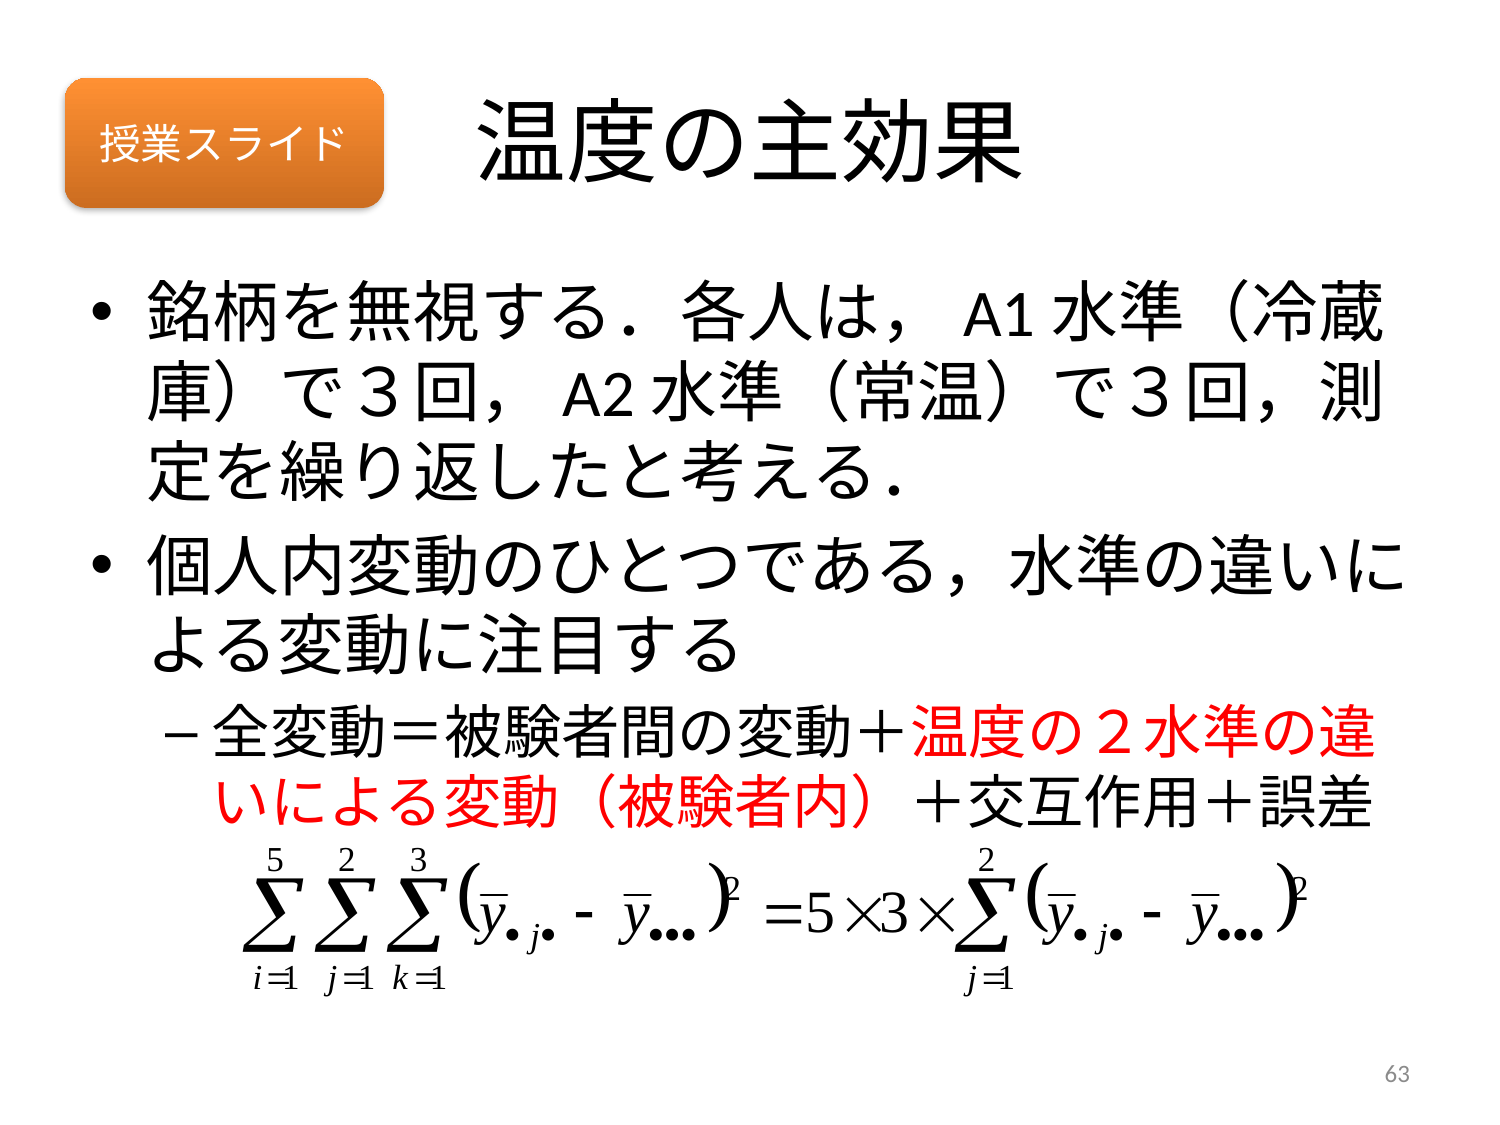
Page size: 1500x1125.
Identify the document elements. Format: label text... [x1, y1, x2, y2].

title 温度の主効果 [75, 45, 1425, 233]
text_box 授業スライド [64, 78, 384, 209]
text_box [234, 831, 1325, 1008]
slide_number 63 [1074, 1042, 1425, 1103]
list 銘柄を無視する．各人は，A1水準（冷蔵庫）で３回，A2水準（常温）で３回，測定を繰り返したと考える． 個人内変動のひとつである，水準の違いによる変動に注目する 全変動＝被験者間の変動＋温度の２水準の違いによる変動（被験者内）＋交互作用＋誤差 [75, 262, 1425, 1005]
